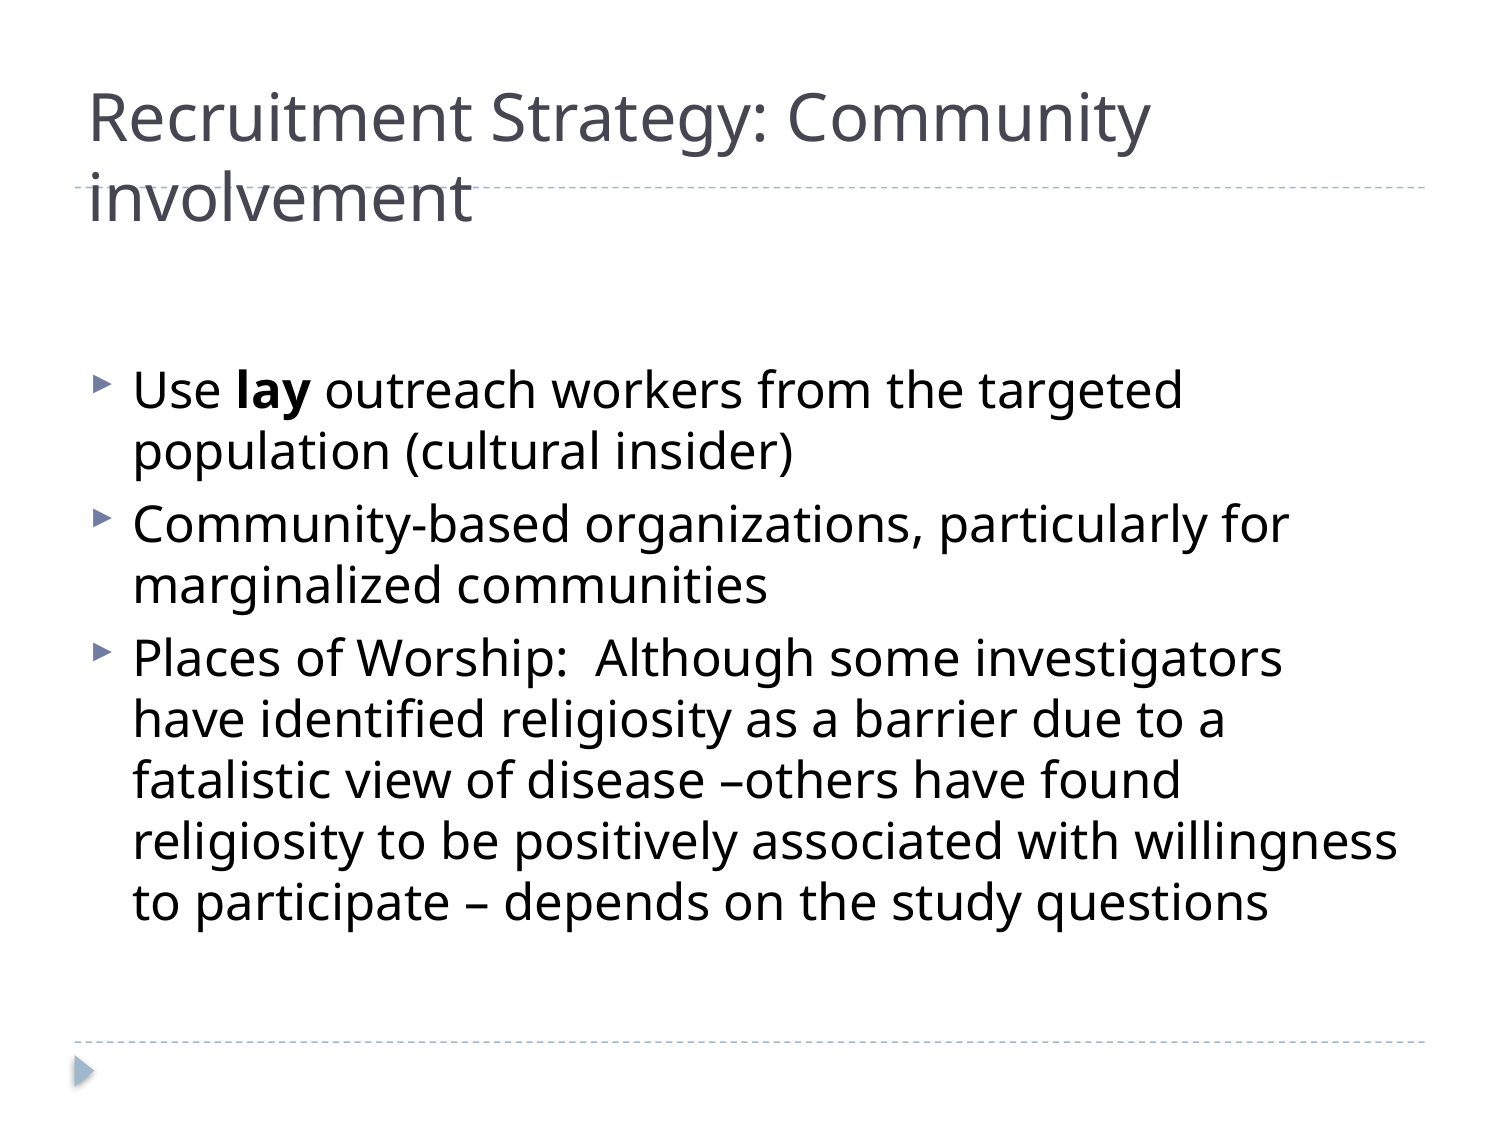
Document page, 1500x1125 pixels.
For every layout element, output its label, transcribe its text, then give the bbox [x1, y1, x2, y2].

list Use lay outreach workers from the targeted population (cultural insider) Community-based organizations, particularly for marginalized communities Places of Worship: Although some investigators have identified religiosity as a barrier due to a fatalistic view of disease –others have found religiosity to be positively associated with willingness to participate – depends on the study questions [75, 350, 1425, 954]
title Recruitment Strategy: Community involvement [72, 54, 1260, 243]
